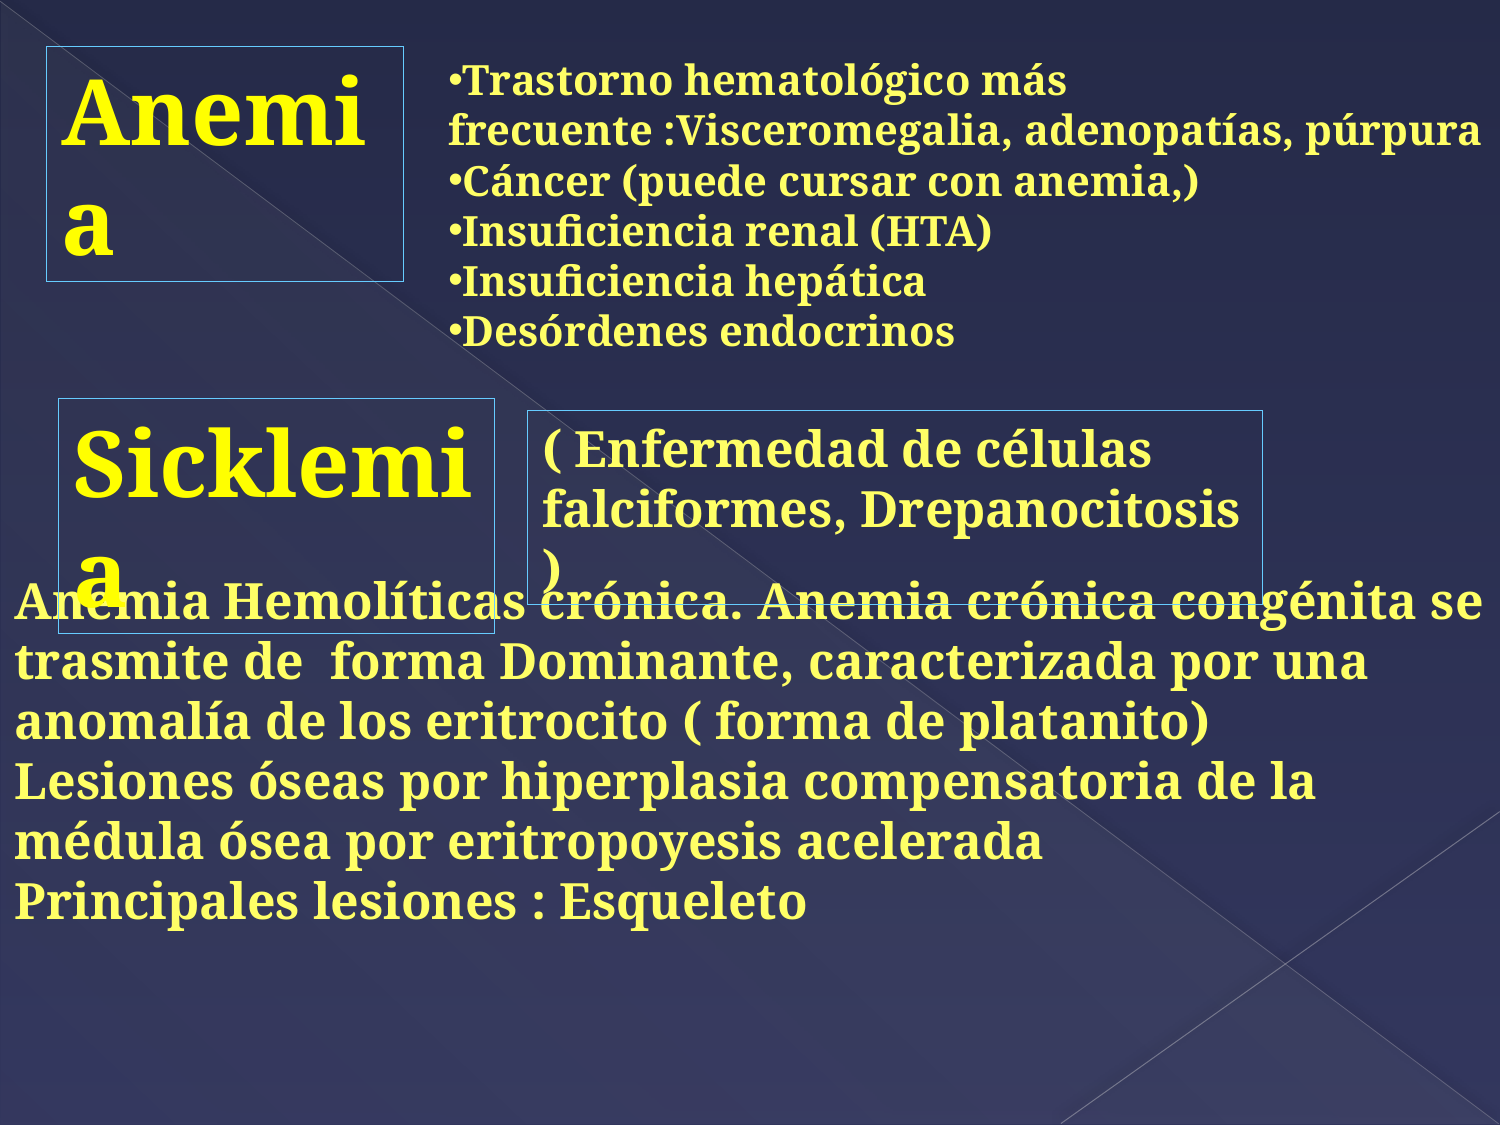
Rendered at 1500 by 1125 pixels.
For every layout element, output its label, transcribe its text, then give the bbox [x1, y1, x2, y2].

text_box Anemia Hemolíticas crónica. Anemia crónica congénita se trasmite de forma Dominante, caracterizada por una anomalía de los eritrocito ( forma de platanito) Lesiones óseas por hiperplasia compensatoria de la médula ósea por eritropoyesis acelerada Principales lesiones : Esqueleto [0, 562, 1500, 998]
text_box Trastorno hematológico más frecuente :Visceromegalia, adenopatías, púrpura Cáncer (puede cursar con anemia,) Insuficiencia renal (HTA) Insuficiencia hepática Desórdenes endocrinos [433, 46, 1500, 362]
text_box Anemia [46, 46, 404, 282]
text_box ( Enfermedad de células falciformes, Drepanocitosis ) [527, 410, 1263, 605]
text_box Sicklemia [58, 398, 495, 634]
